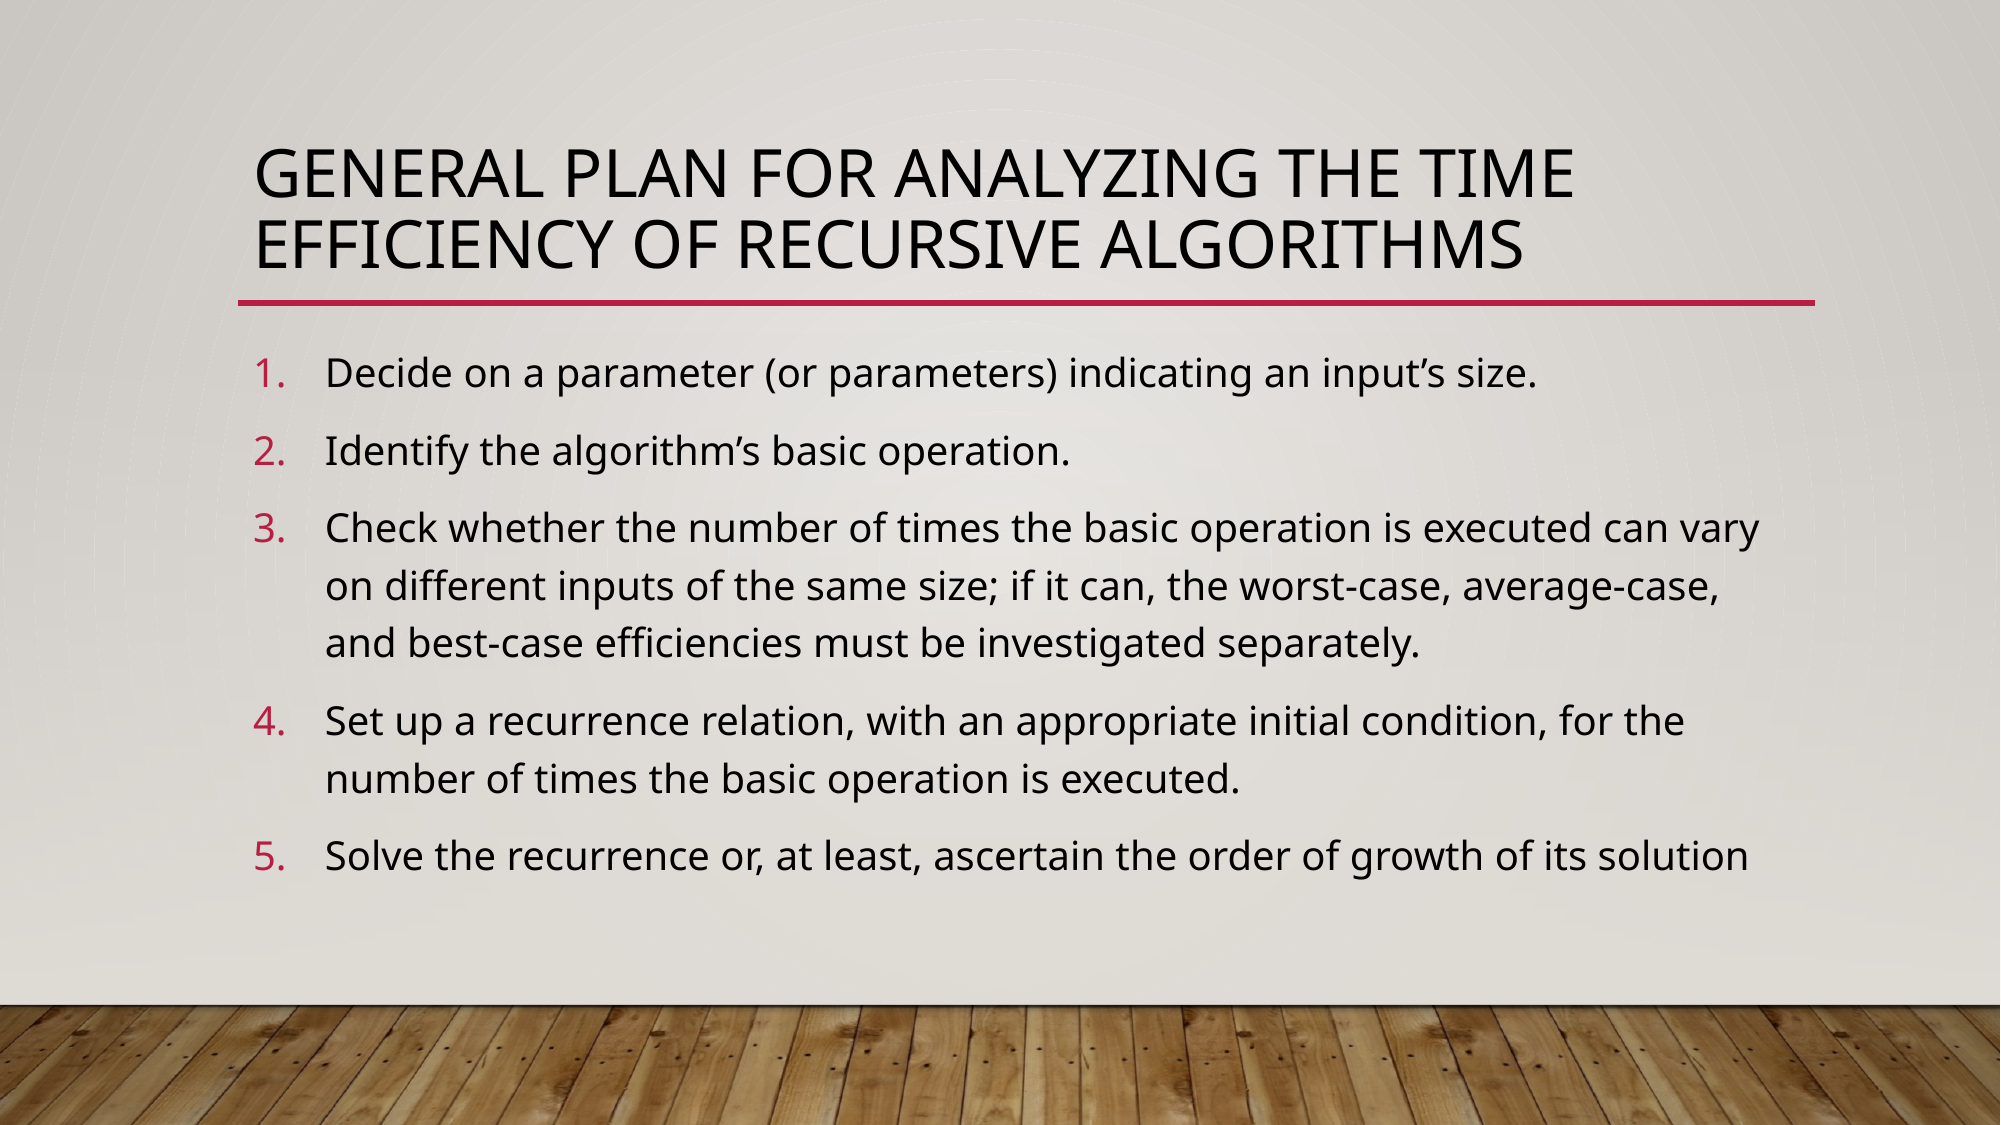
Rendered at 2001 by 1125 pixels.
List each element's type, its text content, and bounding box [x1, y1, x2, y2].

picture [0, 1005, 2000, 1125]
list Decide on a parameter (or parameters) indicating an input’s size. Identify the algorithm’s basic operation. Check whether the number of times the basic operation is executed can vary on different inputs of the same size; if it can, the worst-case, average-case, and best-case efficiencies must be investigated separately. Set up a recurrence relation, with an appropriate initial condition, for the number of times the basic operation is executed. Solve the recurrence or, at least, ascertain the order of growth of its solution [238, 330, 1814, 897]
title General Plan for Analyzing the Time Efficiency of Recursive Algorithms [238, 131, 1814, 305]
